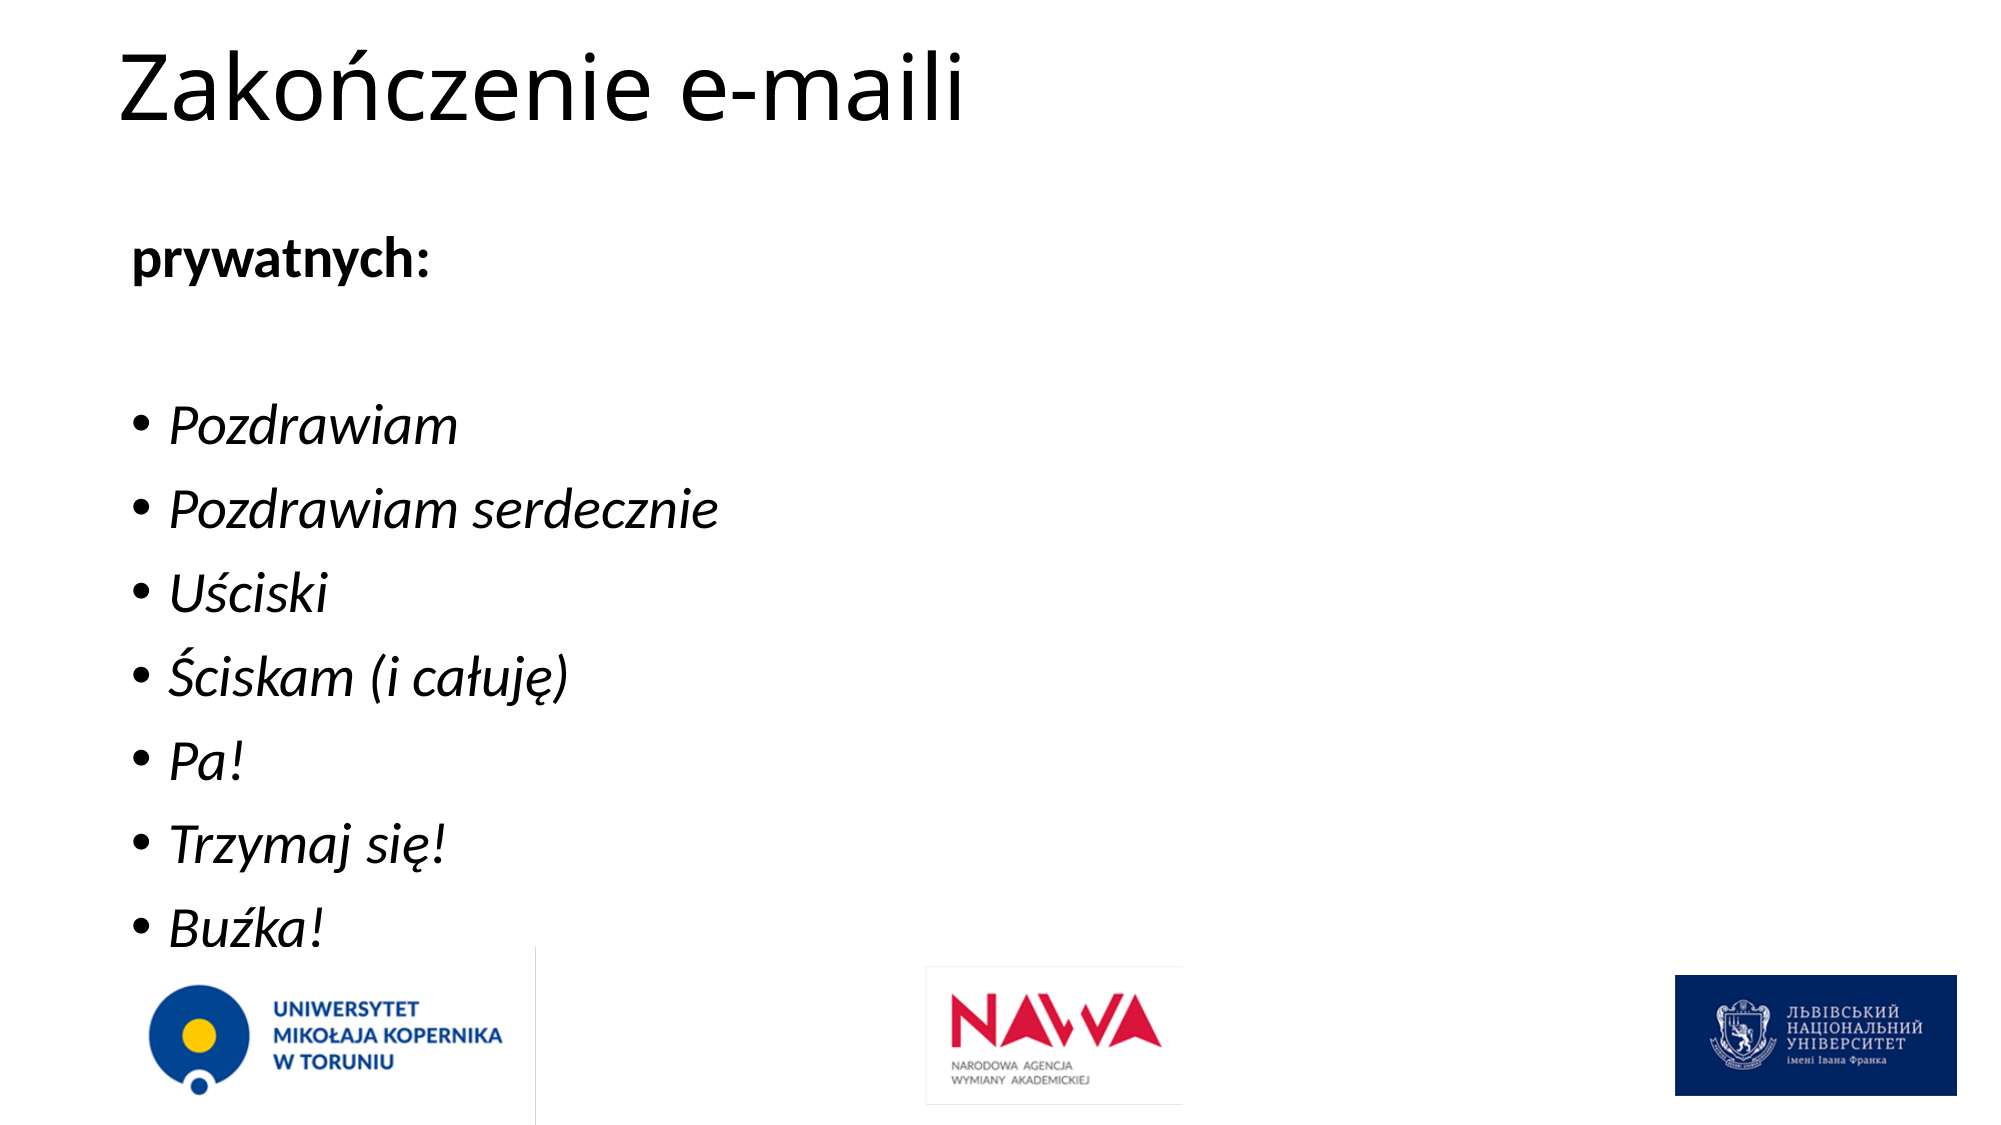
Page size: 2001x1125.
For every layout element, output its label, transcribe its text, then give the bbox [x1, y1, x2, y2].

list prywatnych: Pozdrawiam Pozdrawiam serdecznie Uściski Ściskam (i całuję) Pa! Trzymaj się! Buźka! [116, 219, 1863, 1014]
picture [1675, 975, 1957, 1096]
picture [115, 947, 1183, 1125]
title Zakończenie e-maili [103, 29, 1863, 152]
